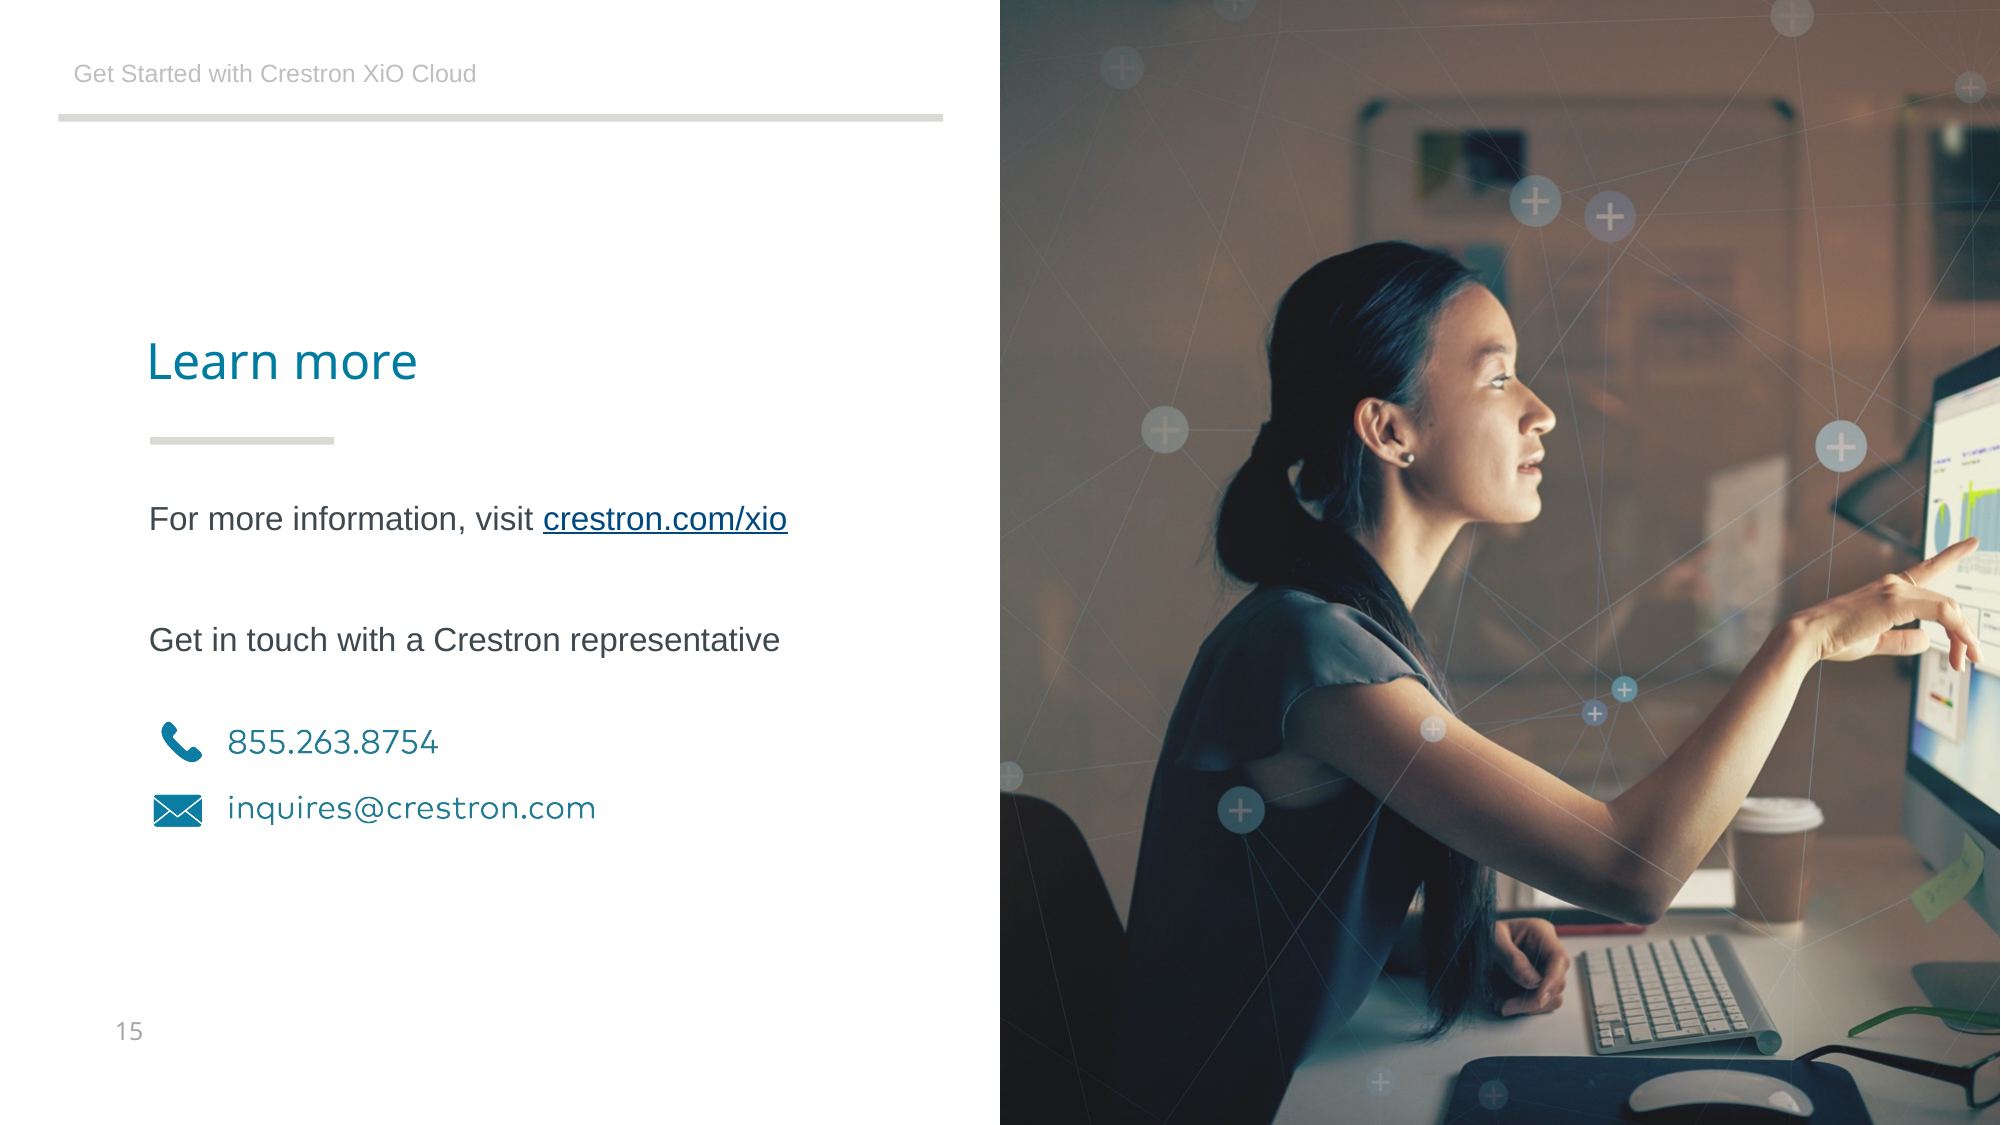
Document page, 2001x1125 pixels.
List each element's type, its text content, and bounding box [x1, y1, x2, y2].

picture [1000, 0, 2000, 1125]
text_box Get Started with Crestron XiO Cloud [58, 56, 871, 115]
title Learn more [131, 226, 944, 397]
list For more information, visit crestron.com/xio Get in touch with a Crestron representative [133, 489, 946, 975]
slide_number 15 [99, 1002, 550, 1063]
picture [99, 681, 659, 871]
